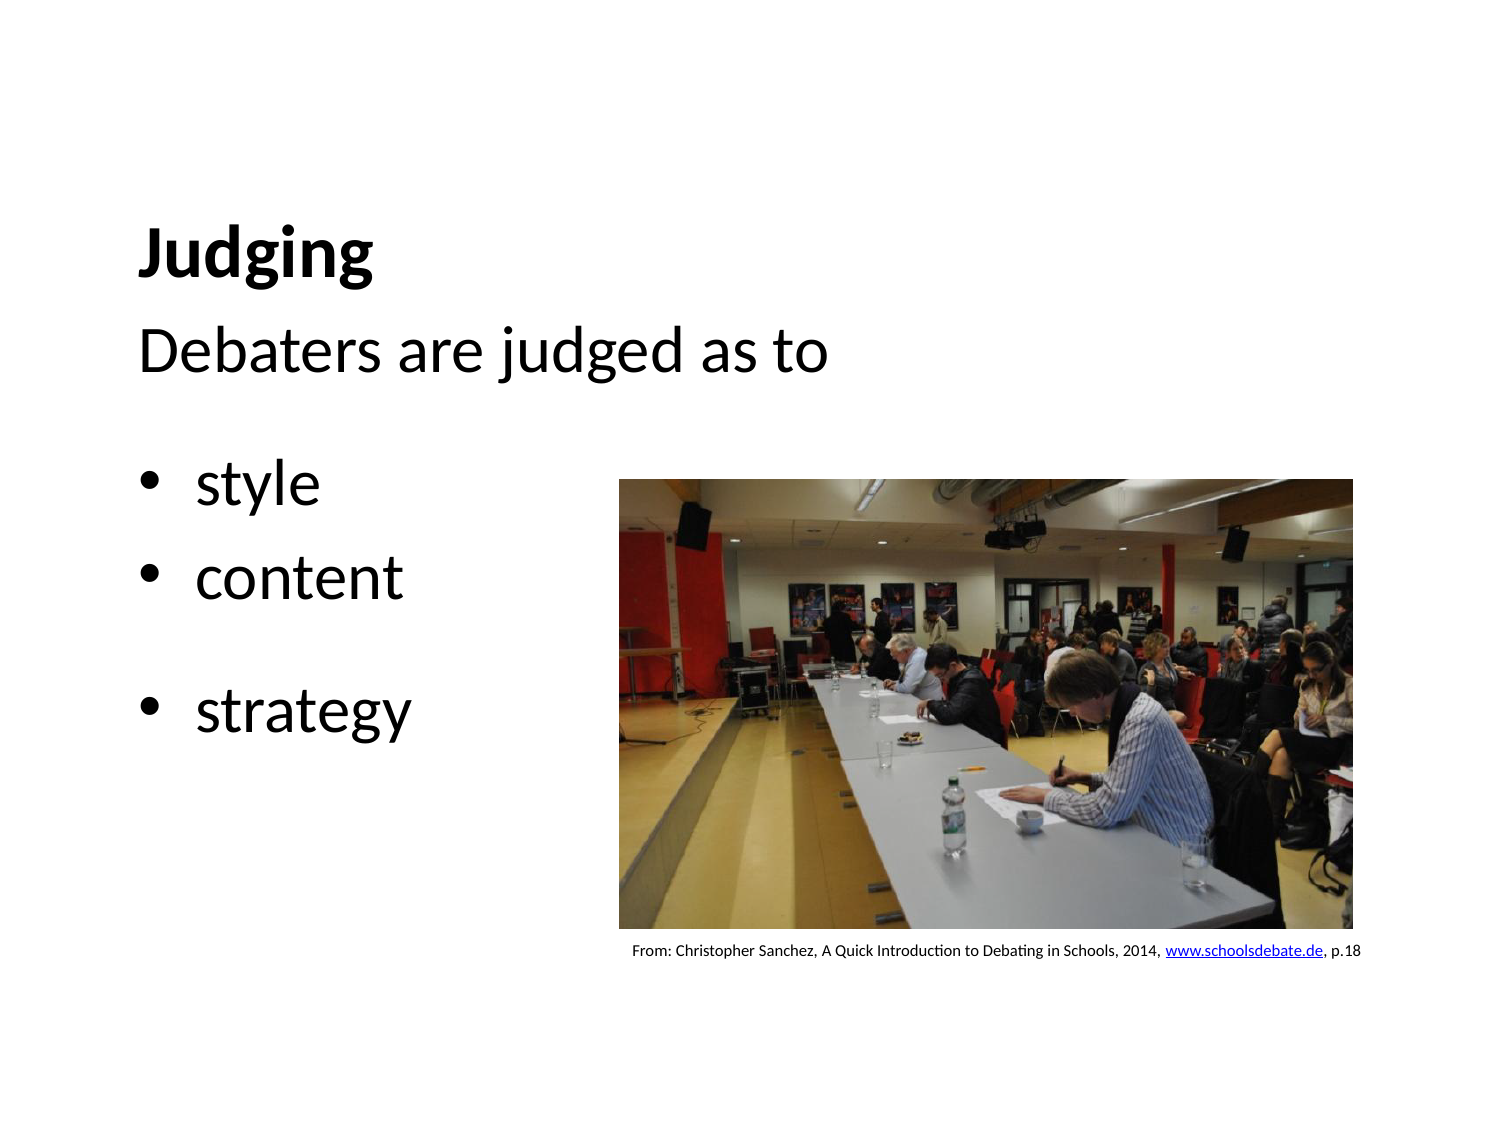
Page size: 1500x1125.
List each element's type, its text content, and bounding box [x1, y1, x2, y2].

text_box From: Christopher Sanchez, A Quick Introduction to Debating in Schools, 2014, www.schoolsdebate.de, p.18 [617, 932, 1398, 967]
picture [619, 479, 1353, 929]
list Judging Debaters are judged as to style content strategy [123, 90, 1425, 1005]
